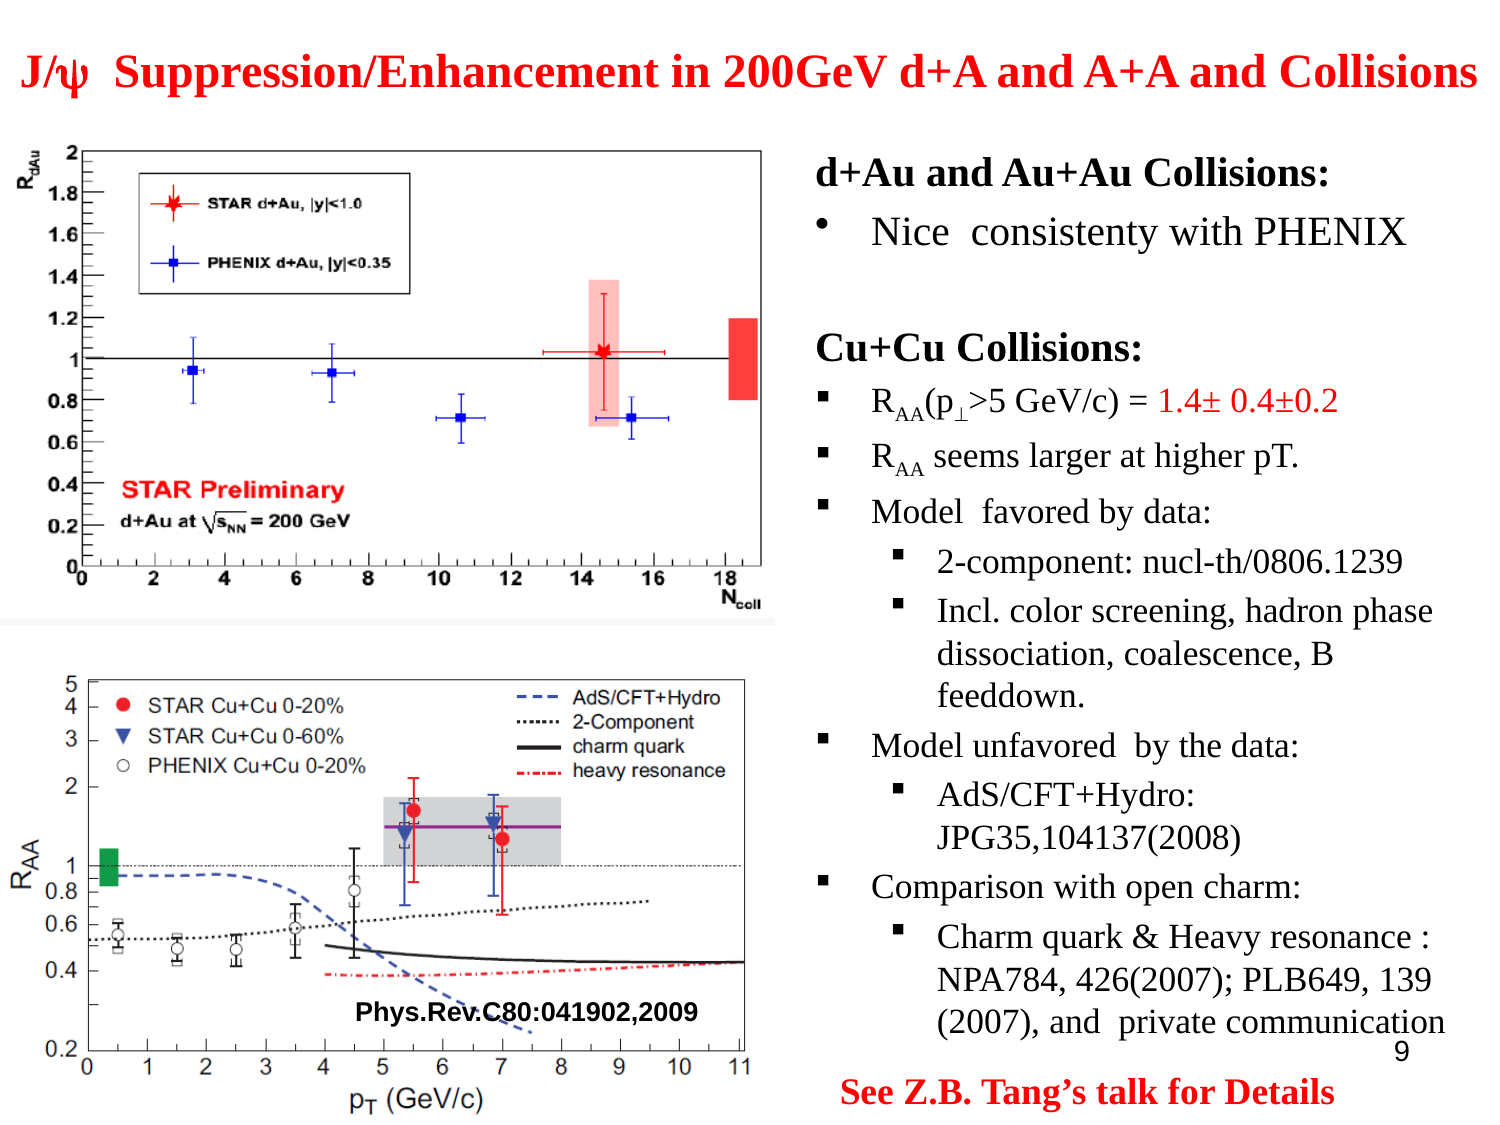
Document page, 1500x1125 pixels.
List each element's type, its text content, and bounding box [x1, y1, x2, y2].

slide_number 9 [1074, 1024, 1426, 1103]
picture [0, 654, 763, 1125]
text_box See Z.B. Tang’s talk for Details [824, 1059, 1413, 1120]
title J/y Suppression/Enhancement in 200GeV d+A and A+A and Collisions [0, 0, 1500, 163]
list d+Au and Au+Au Collisions: Nice consistenty with PHENIX Cu+Cu Collisions: RAA(p>5 GeV/c) = 1.4± 0.4±0.2 RAA seems larger at higher pT. Model favored by data: 2-component: nucl-th/0806.1239 Incl. color screening, hadron phase dissociation, coalescence, B feeddown. Model unfavored by the data: AdS/CFT+Hydro: JPG35,104137(2008) Comparison with open charm: Charm quark & Heavy resonance : NPA784, 426(2007); PLB649, 139 (2007), and private communication [799, 137, 1488, 988]
picture [0, 124, 775, 626]
